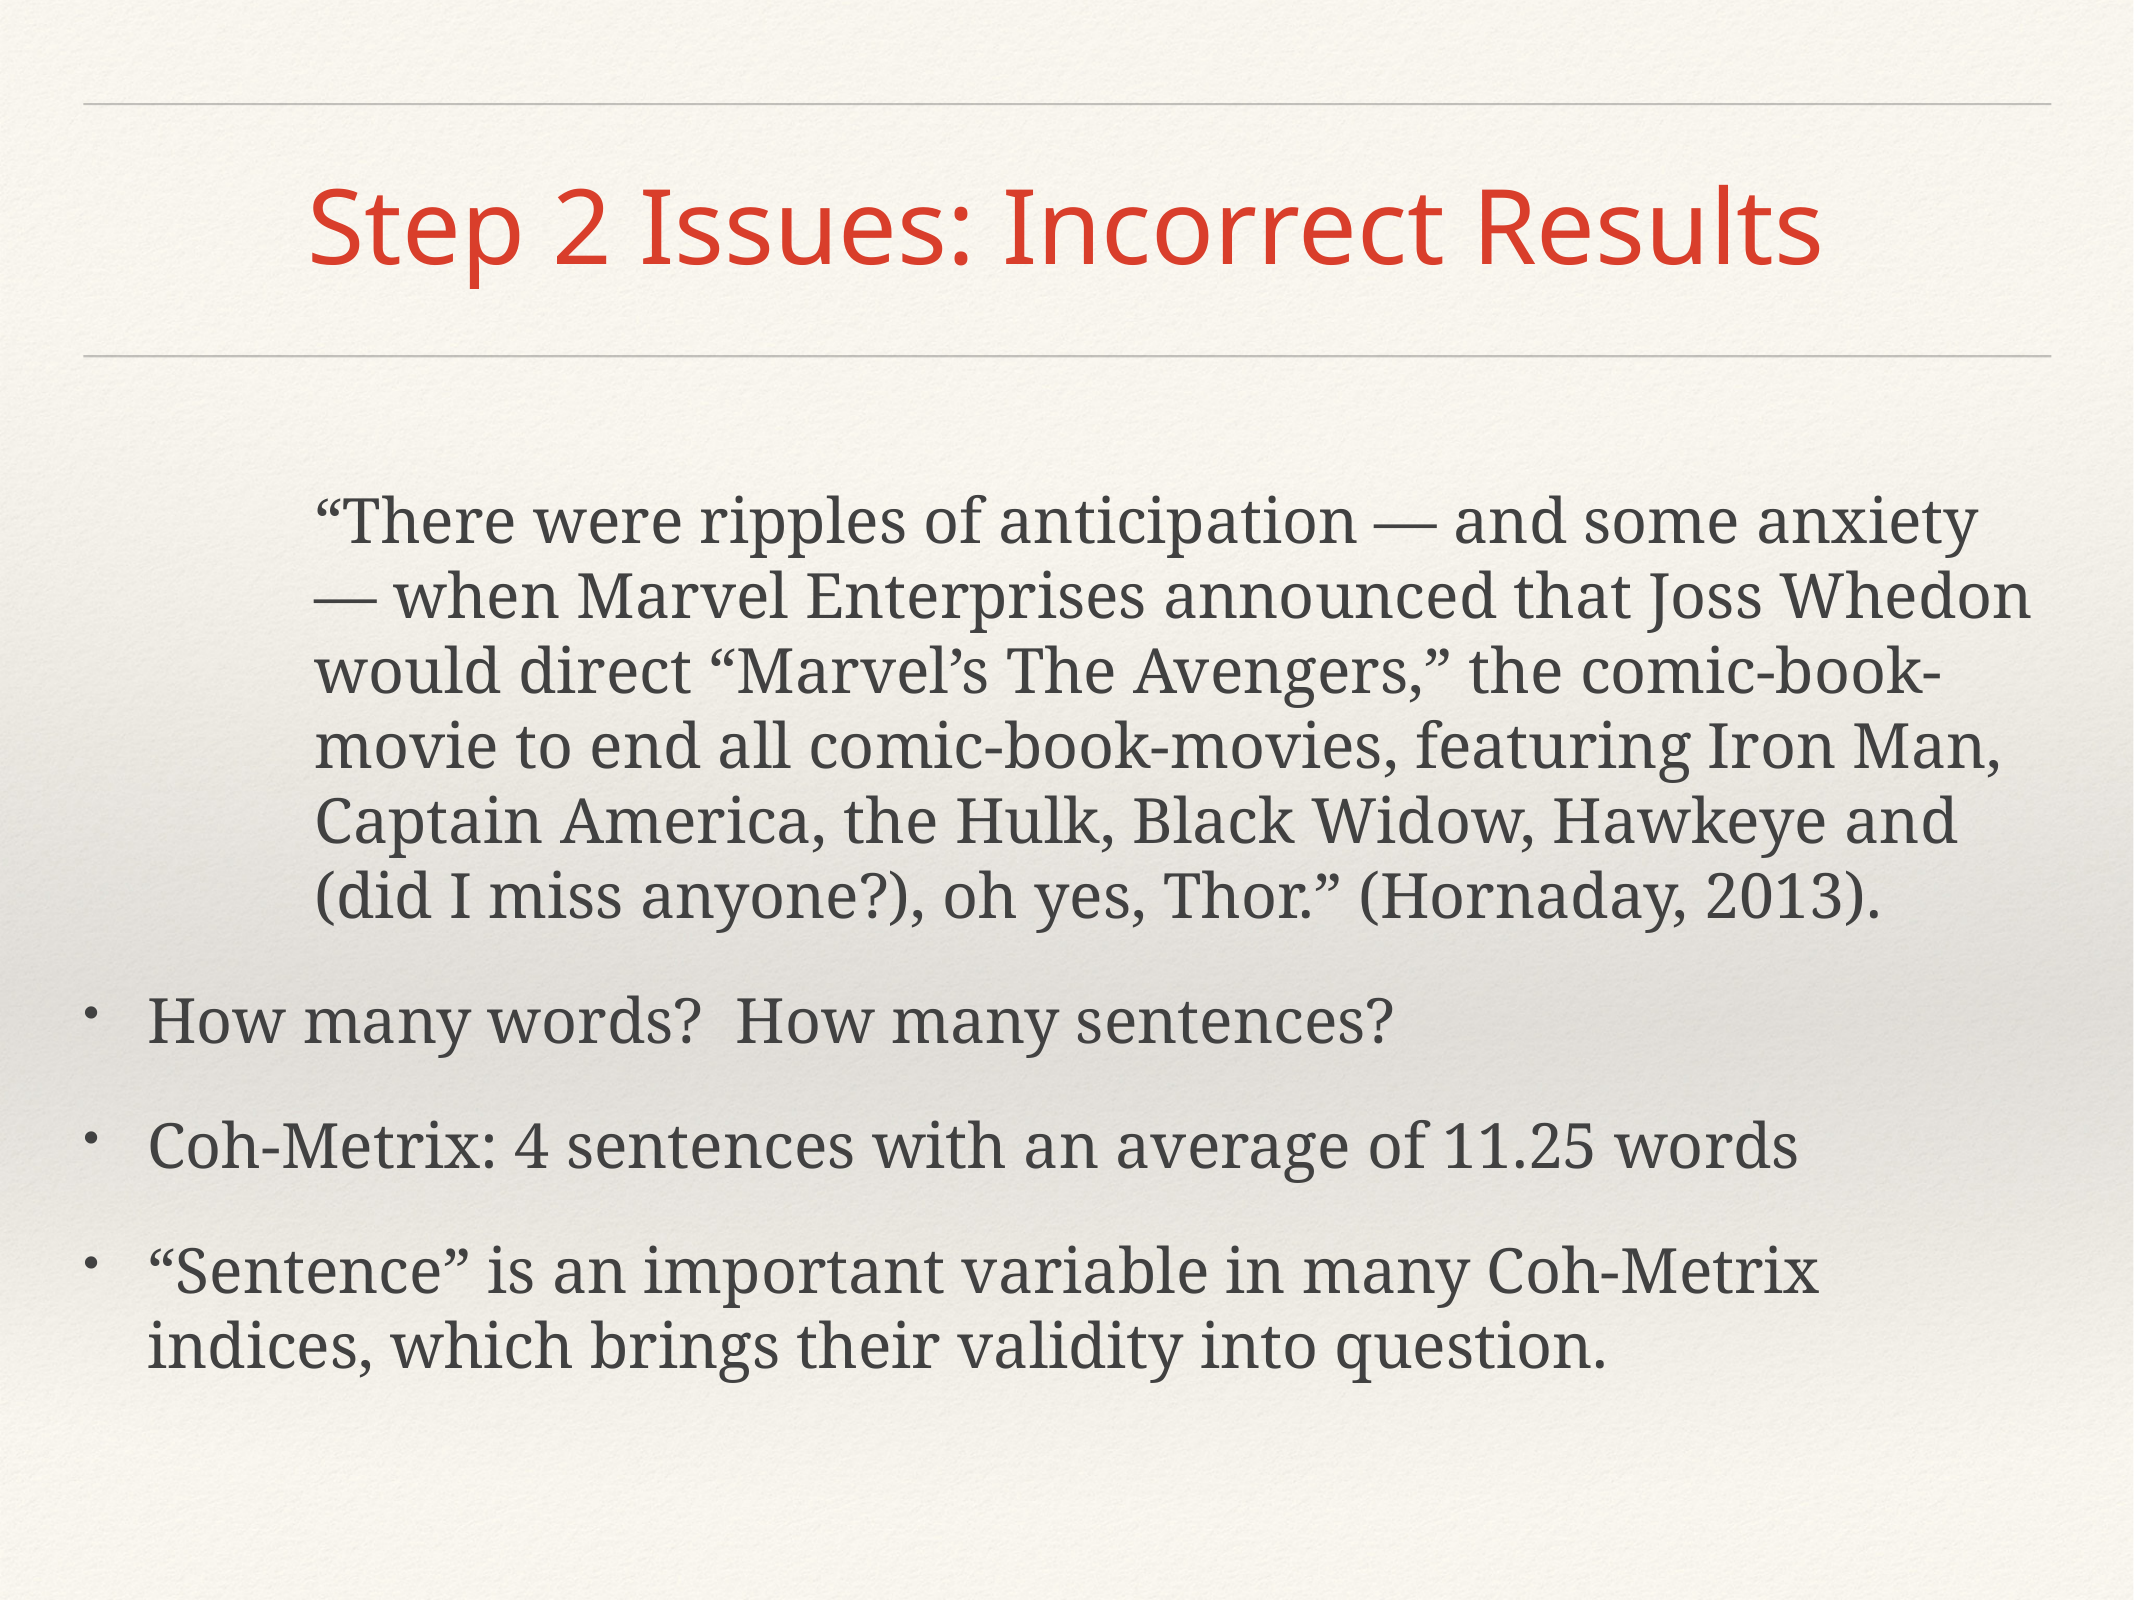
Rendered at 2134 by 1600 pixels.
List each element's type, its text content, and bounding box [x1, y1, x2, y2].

title Step 2 Issues: Incorrect Results [82, 130, 2051, 332]
picture [0, 0, 2134, 1600]
list “There were ripples of anticipation — and some anxiety — when Marvel Enterprises announced that Joss Whedon would direct “Marvel’s The Avengers,” the comic-book-movie to end all comic-book-movies, featuring Iron Man, Captain America, the Hulk, Black Widow, Hawkeye and (did I miss anyone?), oh yes, Thor.” (Hornaday, 2013). How many words? How many sentences? Coh-Metrix: 4 sentences with an average of 11.25 words “Sentence” is an important variable in many Coh-Metrix indices, which brings their validity into question. [82, 430, 2051, 1432]
